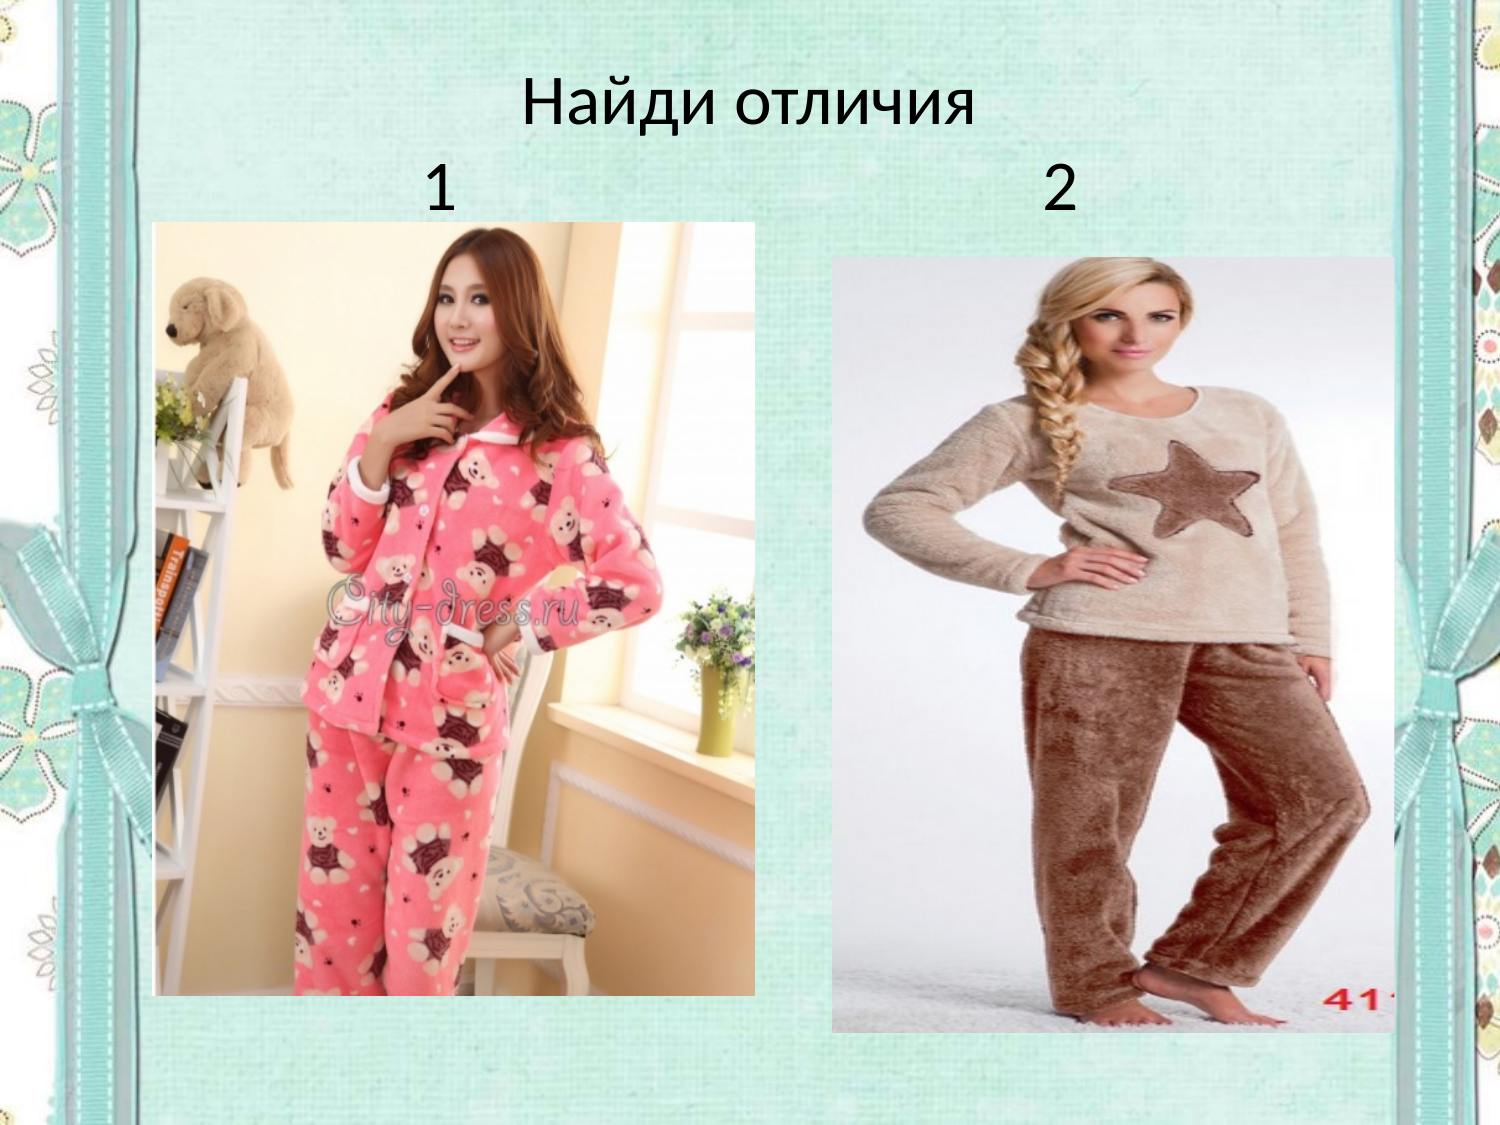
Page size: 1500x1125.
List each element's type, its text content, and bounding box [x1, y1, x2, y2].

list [152, 222, 756, 997]
title Найди отличия 1 2 [75, 45, 1425, 233]
picture [0, 0, 1500, 1125]
